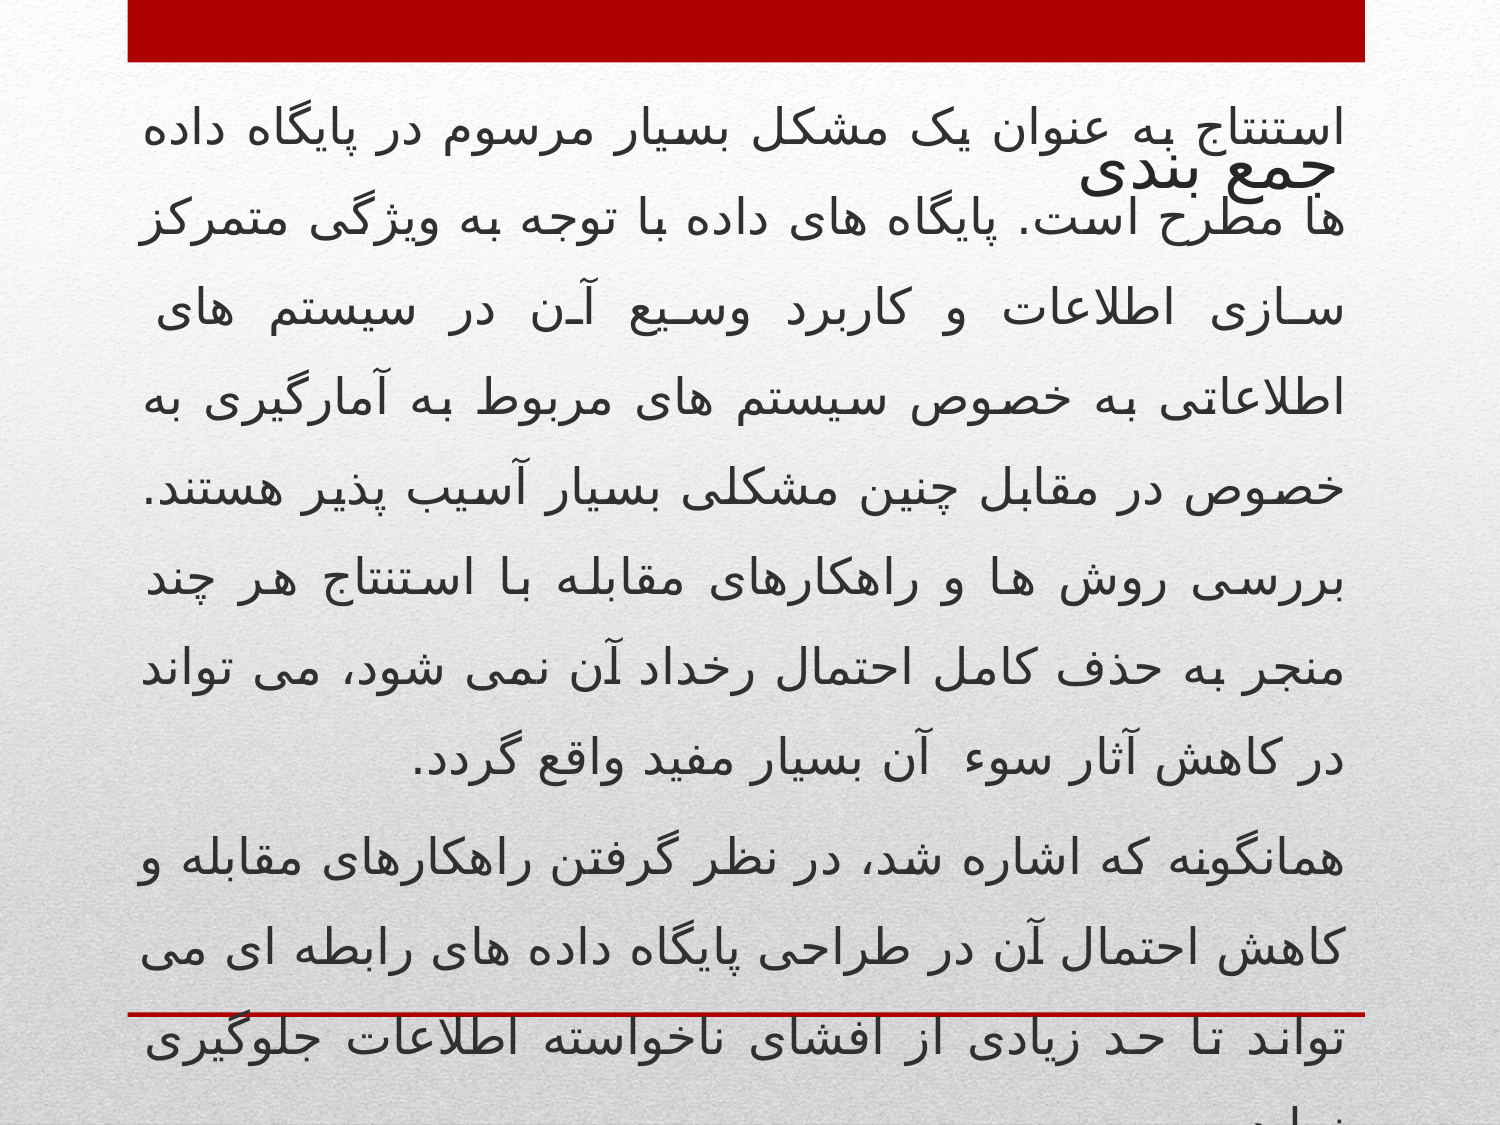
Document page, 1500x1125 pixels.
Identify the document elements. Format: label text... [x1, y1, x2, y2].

title جمع بندی [242, 54, 1355, 208]
list استنتاج به عنوان یک مشکل بسیار مرسوم در پایگاه داده ها مطرح است. پایگاه های داده با توجه به ویژگی متمرکز سازی اطلاعات و کاربرد وسیع آن در سیستم های اطلاعاتی به خصوص سیستم های مربوط به آمارگیری به خصوص در مقابل چنین مشکلی بسیار آسیب پذیر هستند. بررسی روش ها و راهکارهای مقابله با استنتاج هر چند منجر به حذف کامل احتمال رخداد آن نمی شود، می تواند در کاهش آثار سوء آن بسیار مفید واقع گردد. همانگونه که اشاره شد، در نظر گرفتن راهکارهای مقابله و کاهش احتمال آن در طراحی پایگاه داده های رابطه ای می تواند تا حد زیادی از افشای ناخواسته اطلاعات جلوگیری نماید. [123, 208, 1362, 1011]
